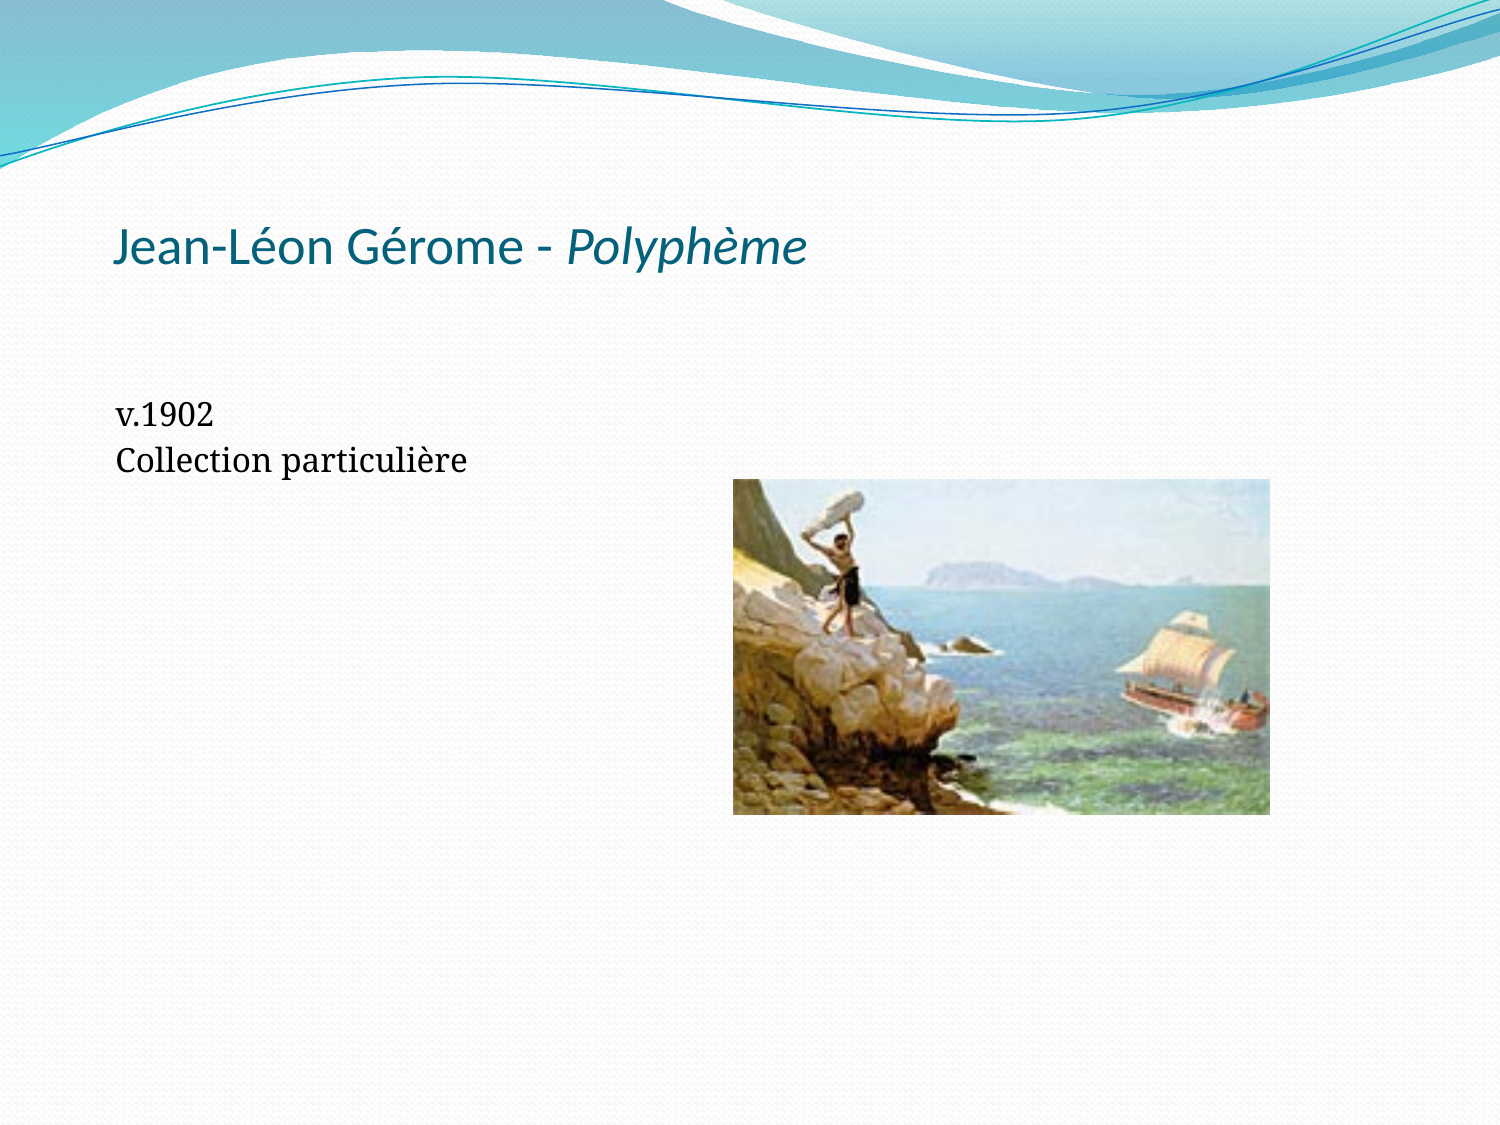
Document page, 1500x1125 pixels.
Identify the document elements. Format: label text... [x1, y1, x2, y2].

list v.1902 Collection particulière [112, 385, 563, 1025]
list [733, 479, 1270, 816]
title Jean-Léon Gérome - Polyphème [112, 84, 939, 275]
